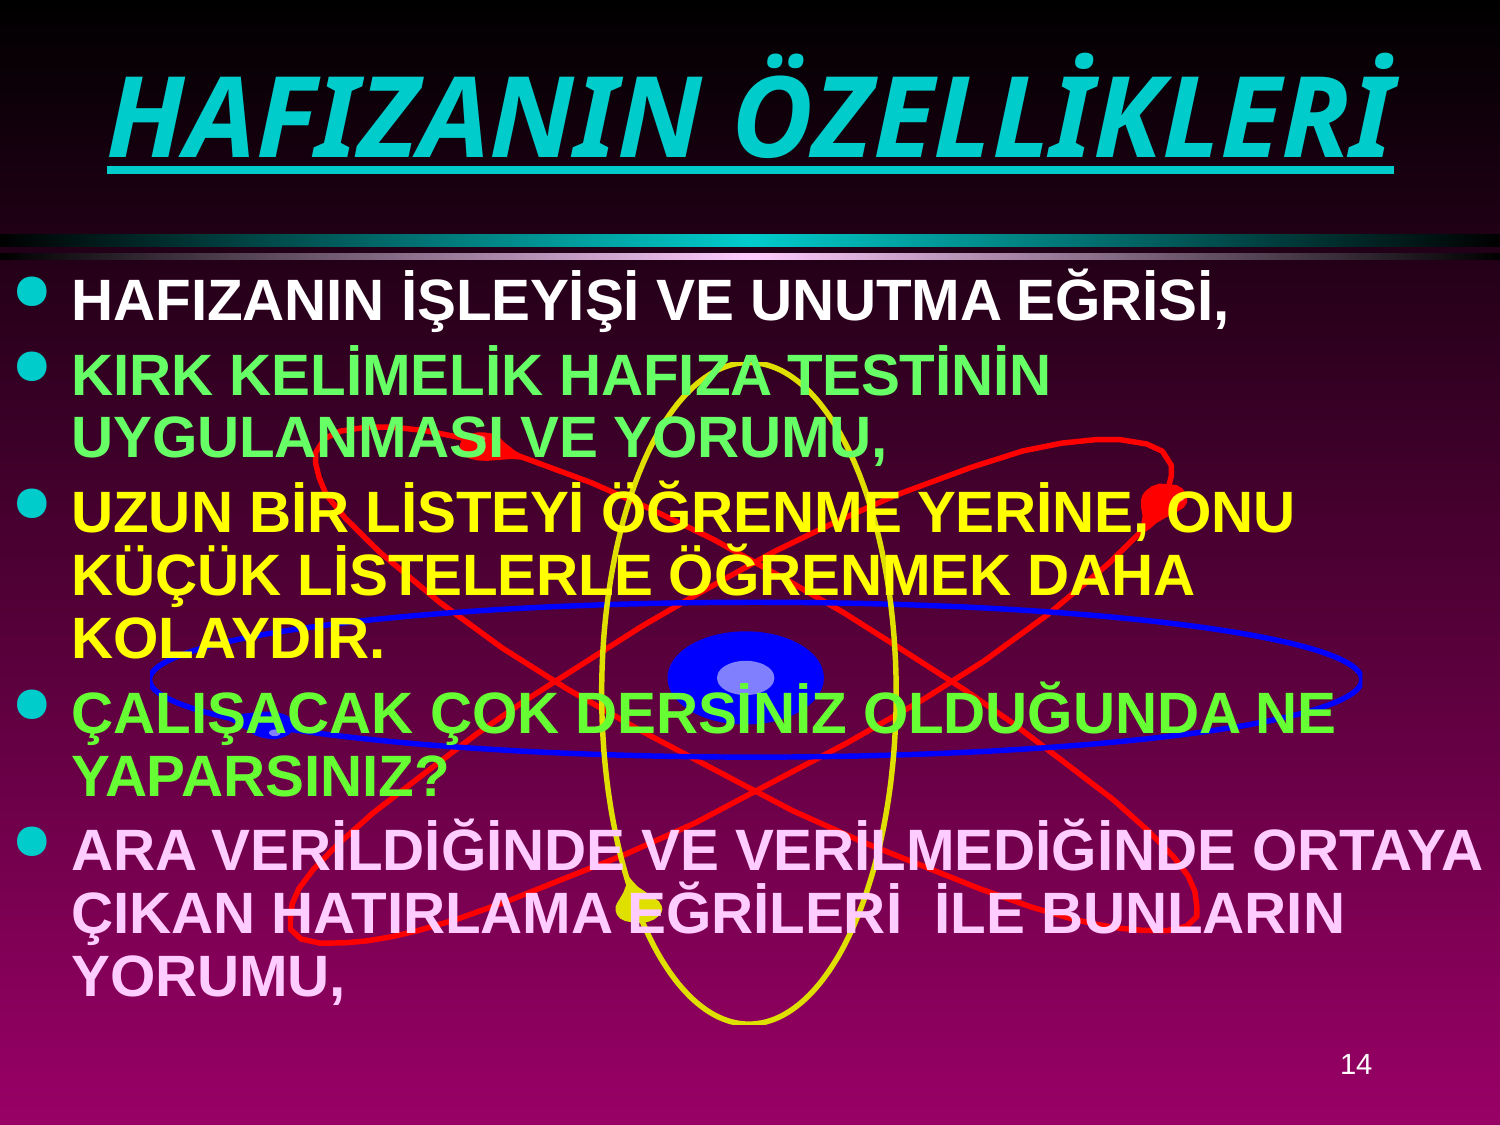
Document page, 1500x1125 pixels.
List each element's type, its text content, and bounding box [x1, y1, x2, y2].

list HAFIZANIN İŞLEYİŞİ VE UNUTMA EĞRİSİ, KIRK KELİMELİK HAFIZA TESTİNİN UYGULANMASI VE YORUMU, UZUN BİR LİSTEYİ ÖĞRENME YERİNE, ONU KÜÇÜK LİSTELERLE ÖĞRENMEK DAHA KOLAYDIR. ÇALIŞACAK ÇOK DERSİNİZ OLDUĞUNDA NE YAPARSINIZ? ARA VERİLDİĞİNDE VE VERİLMEDİĞİNDE ORTAYA ÇIKAN HATIRLAMA EĞRİLERİ İLE BUNLARIN YORUMU, [0, 262, 1500, 1001]
title HAFIZANIN ÖZELLİKLERİ [0, 0, 1500, 188]
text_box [149, 362, 1363, 1026]
slide_number 14 [1074, 1024, 1388, 1101]
